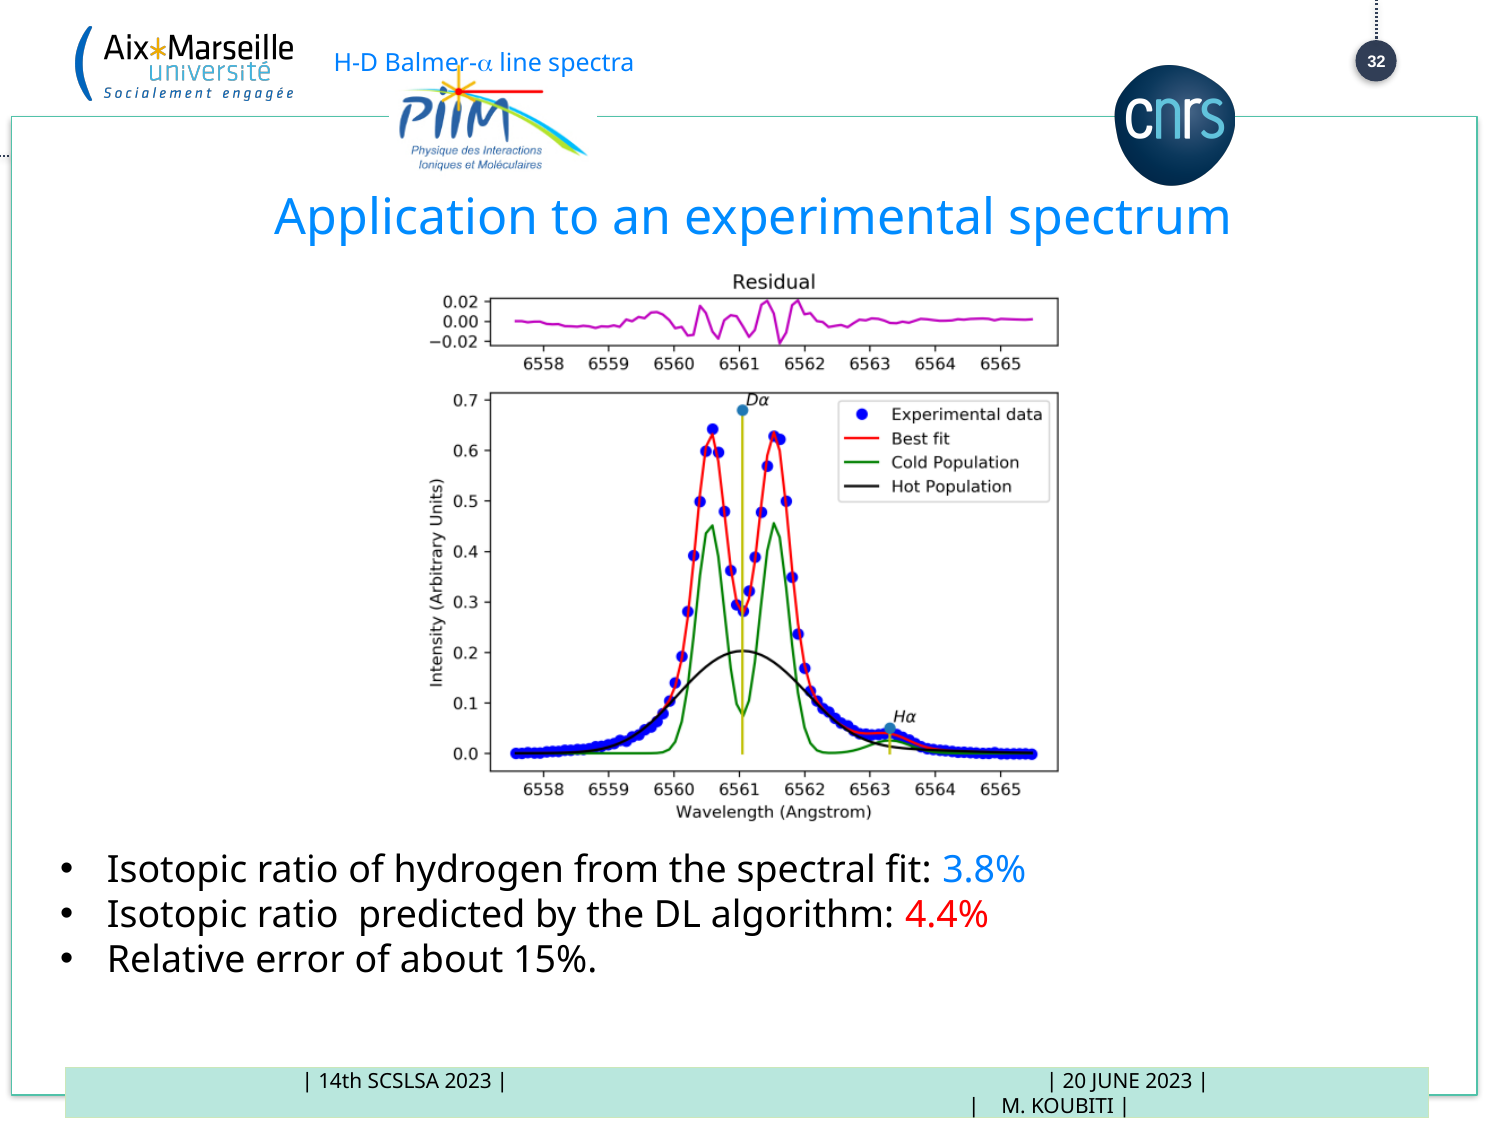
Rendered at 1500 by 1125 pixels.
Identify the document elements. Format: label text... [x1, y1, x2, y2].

text_box [11, 116, 1478, 1096]
footer H-D Balmer-a line spectra [318, 28, 1312, 94]
picture [389, 45, 598, 190]
picture [420, 270, 1069, 828]
picture [1112, 64, 1235, 186]
title Application to an experimental spectrum [53, 185, 1454, 261]
picture [75, 26, 293, 101]
slide_number 32 [1339, 49, 1414, 73]
text_box Isotopic ratio of hydrogen from the spectral fit: 3.8% Isotopic ratio predicted by the DL algorithm: 4.4% Relative error of about 15%. [45, 837, 1463, 988]
text_box ∣ 14th SCSLSA 2023 ∣ ∣ 20 JUNE 2023 ∣ ∣ M. KOUBITI ∣ [65, 1067, 1429, 1118]
